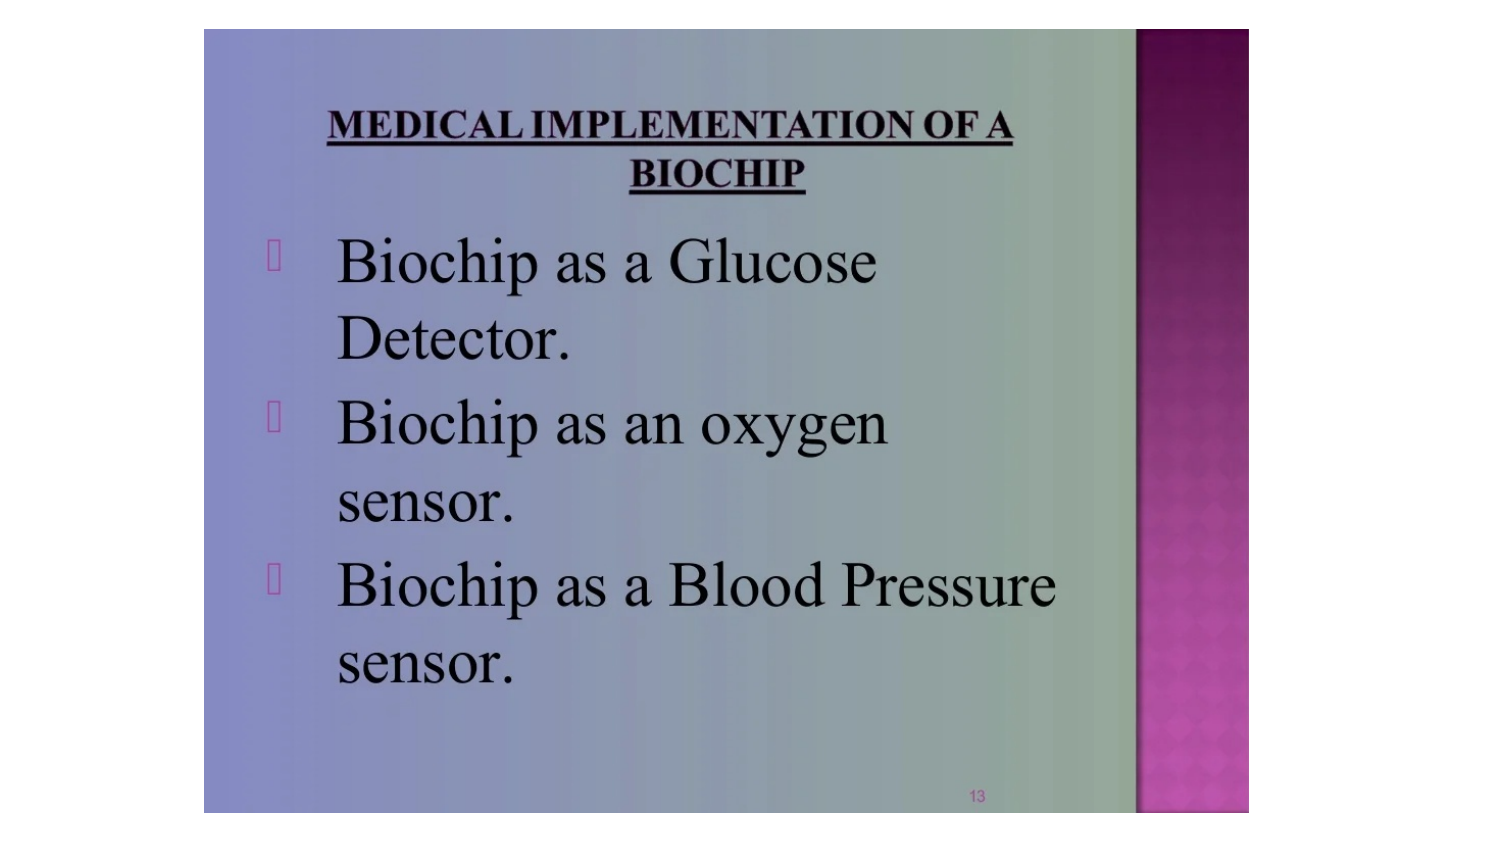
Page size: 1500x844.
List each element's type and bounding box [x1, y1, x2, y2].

picture [204, 29, 1249, 813]
